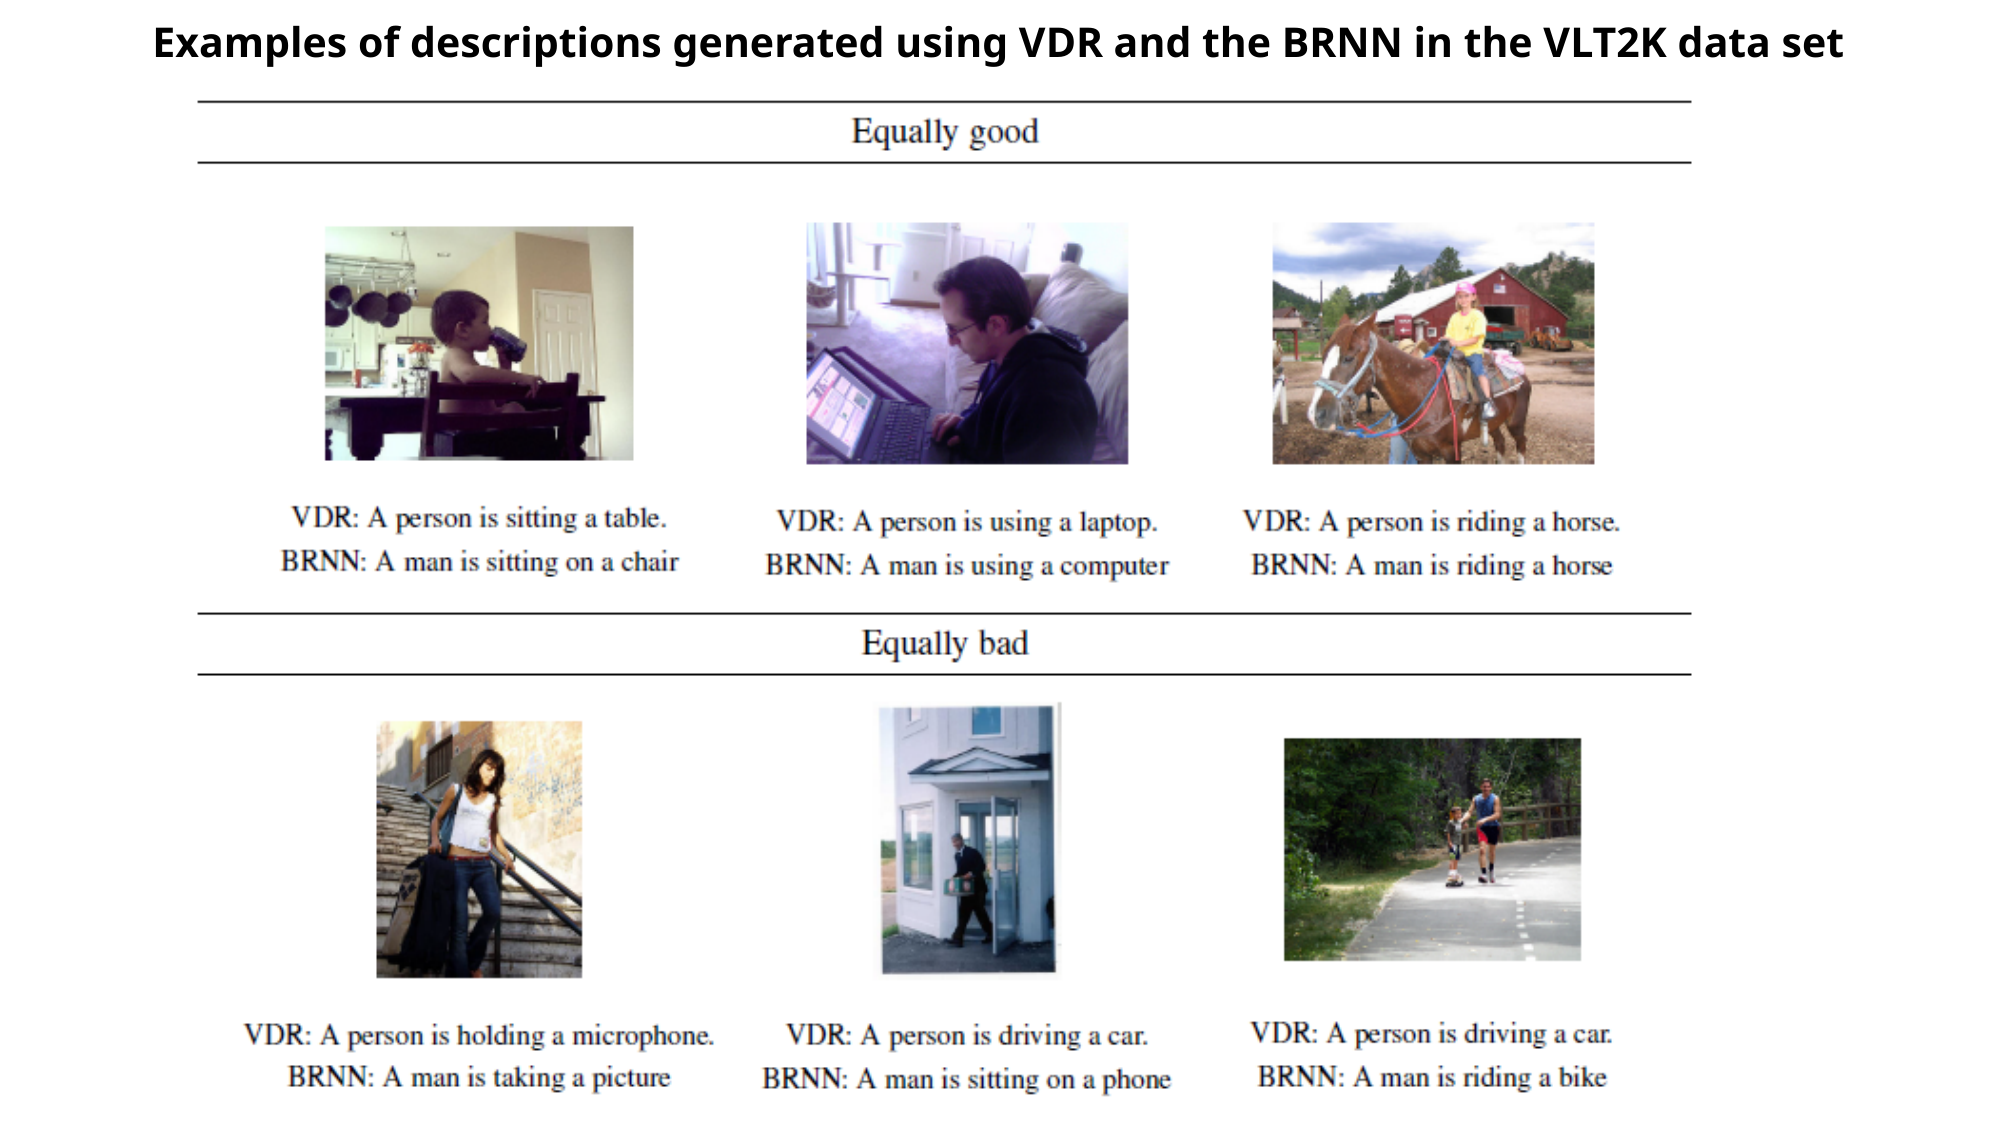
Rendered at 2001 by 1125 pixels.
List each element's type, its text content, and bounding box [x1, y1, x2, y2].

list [181, 88, 1709, 1125]
text_box Examples of descriptions generated using VDR and the BRNN in the VLT2K data set [137, 0, 1863, 88]
